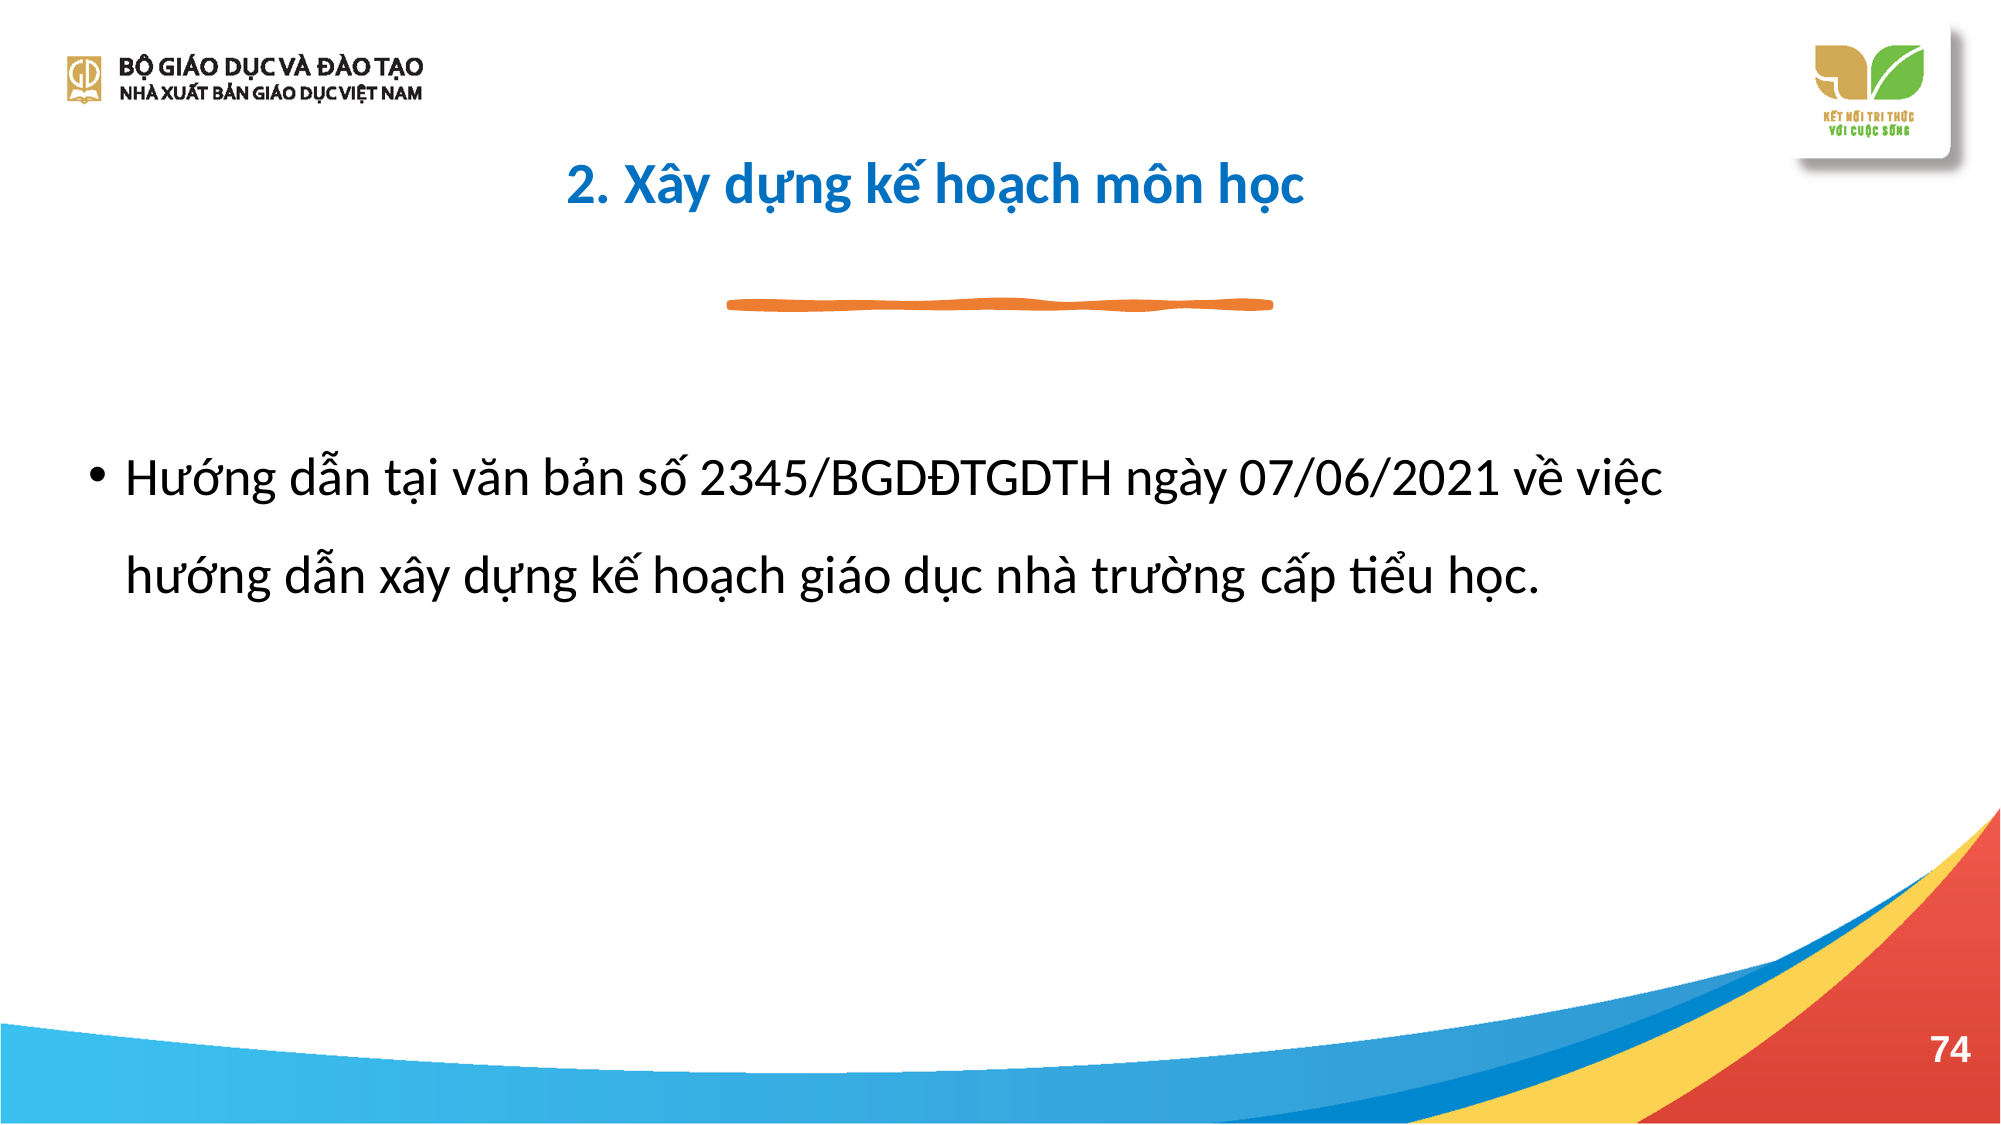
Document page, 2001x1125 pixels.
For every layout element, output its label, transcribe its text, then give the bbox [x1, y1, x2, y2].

text_box [728, 299, 1271, 310]
picture [0, 0, 2001, 1125]
list Hướng dẫn tại văn bản số 2345/BGDĐTGDTH ngày 07/06/2021 về việc hướng dẫn xây dựng kế hoạch giáo dục nhà trường cấp tiểu học. [73, 401, 1799, 919]
title 2. Xây dựng kế hoạch môn học [73, 138, 1799, 231]
